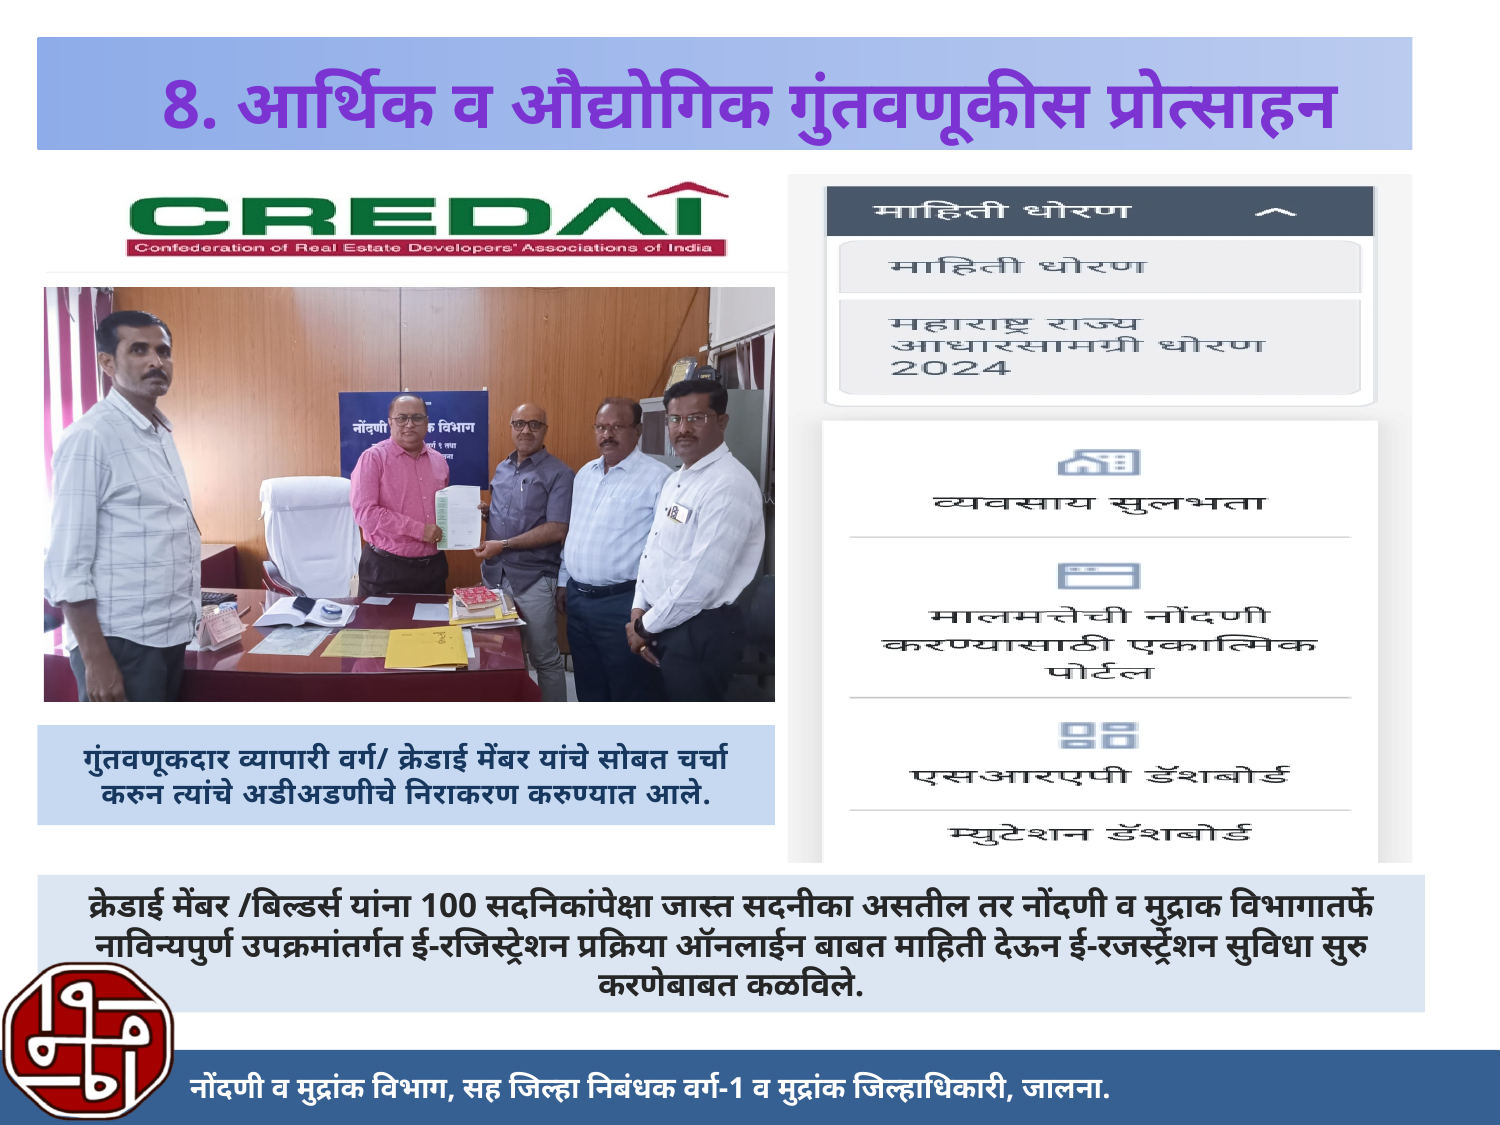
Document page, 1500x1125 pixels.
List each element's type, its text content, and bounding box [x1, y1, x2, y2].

text_box [35, 35, 1415, 152]
text_box गुंतवणूकदार व्यापारी वर्ग/ क्रेडाई मेंबर यांचे सोबत चर्चा करुन त्यांचे अडीअडणीचे निराकरण करुण्यात आले. [35, 723, 777, 827]
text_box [0, 949, 1500, 1125]
picture [43, 149, 1413, 863]
text_box क्रेडाई मेंबर /बिल्डर्स यांना 100 सदनिकांपेक्षा जास्त सदनीका असतील तर नोंदणी व मुद्राक विभागातर्फे नाविन्यपुर्ण उपक्रमांतर्गत ई-रजिस्ट्रेशन प्रक्रिया ऑनलाईन बाबत माहिती देऊन ई-रजर्स्ट्रेशन सुविधा सुरु करणेबाबत कळविले. [35, 873, 1427, 948]
text_box 8. आर्थिक व औद्योगिक गुंतवणूकीस प्रोत्साहन [50, 54, 1450, 149]
